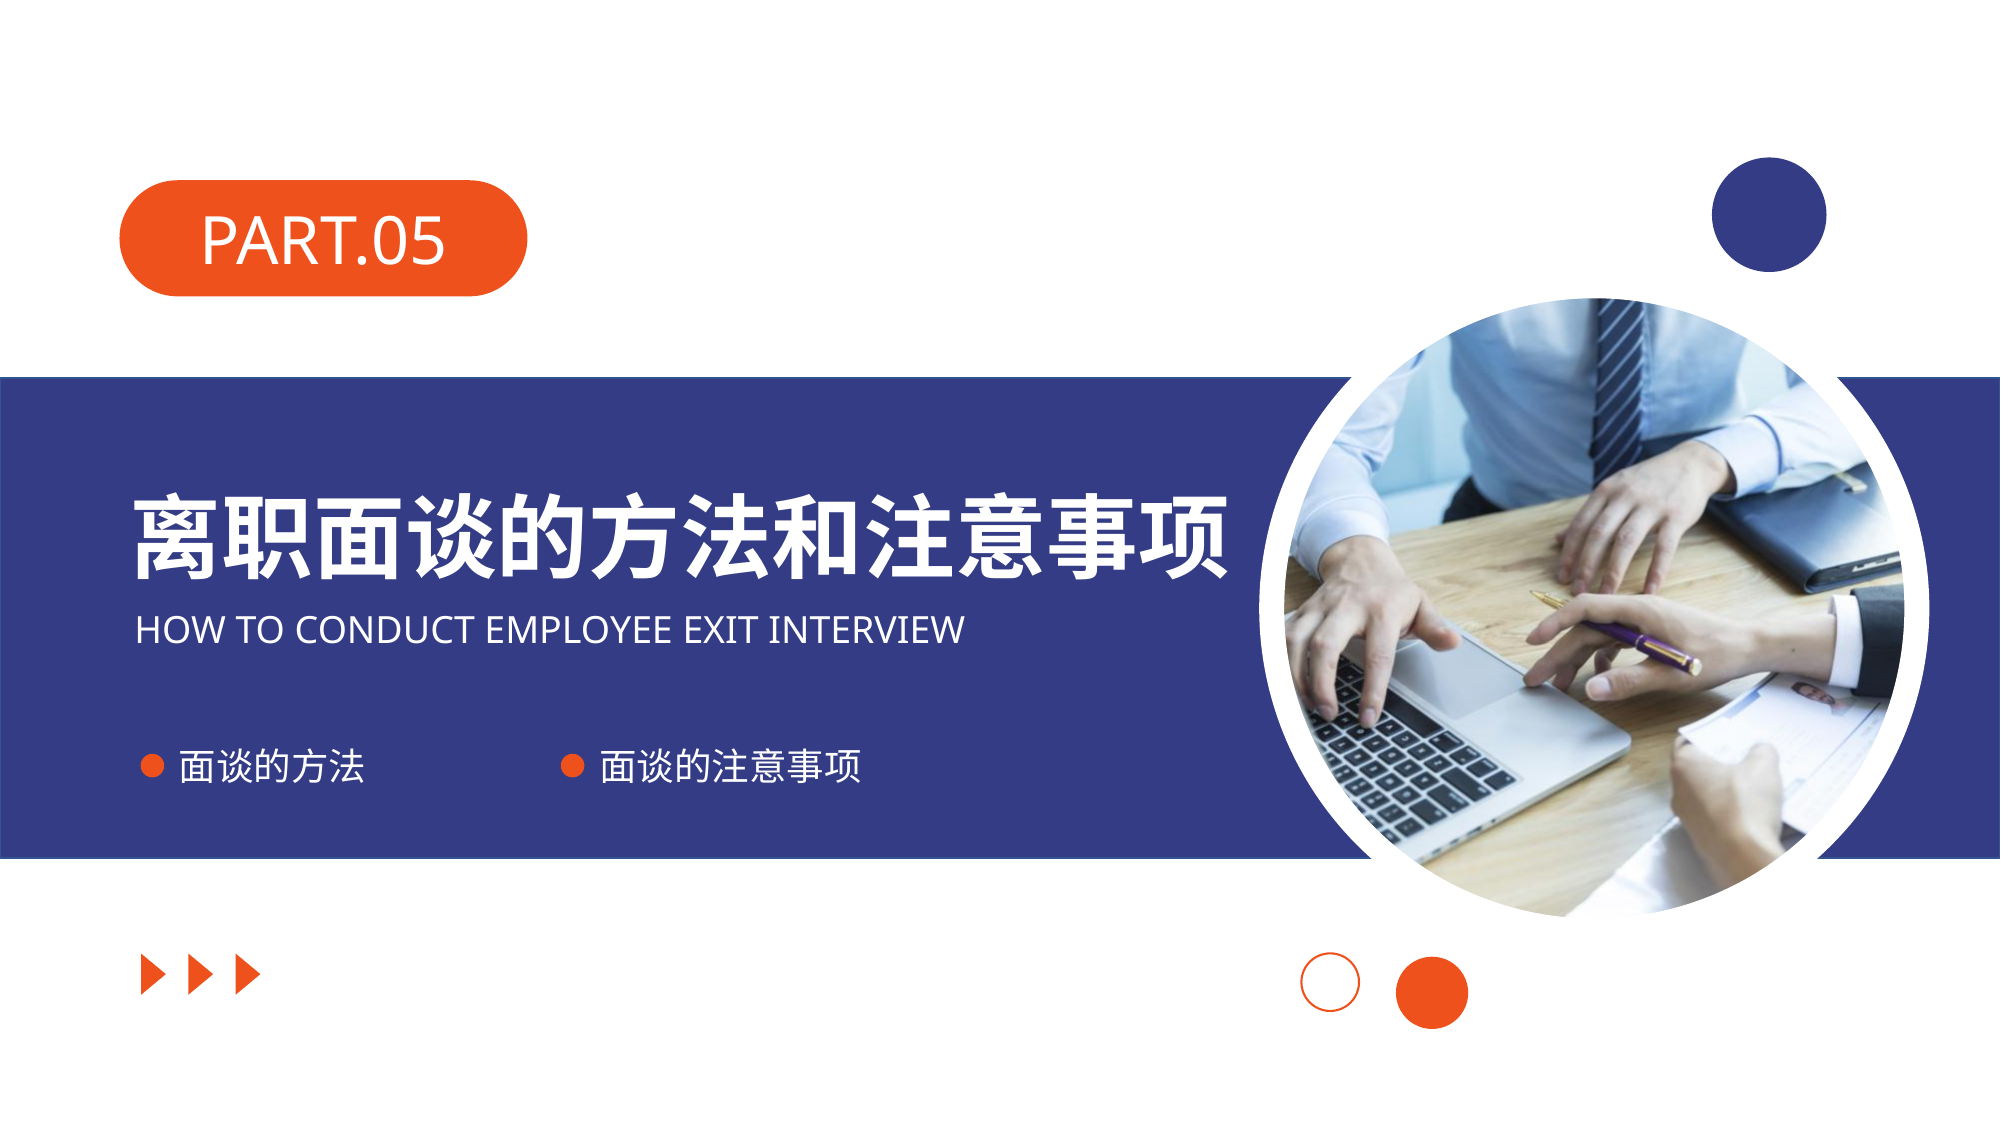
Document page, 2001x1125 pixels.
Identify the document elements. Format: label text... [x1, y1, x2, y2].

picture [1271, 285, 1917, 931]
text_box [1300, 952, 1361, 1013]
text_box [560, 735, 906, 796]
text_box [1394, 955, 1470, 1031]
text_box [1710, 156, 1828, 274]
text_box [0, 377, 1271, 859]
text_box PART.05 [118, 179, 529, 298]
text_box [140, 735, 486, 796]
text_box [140, 953, 261, 995]
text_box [115, 471, 1271, 660]
text_box [1917, 377, 2000, 859]
